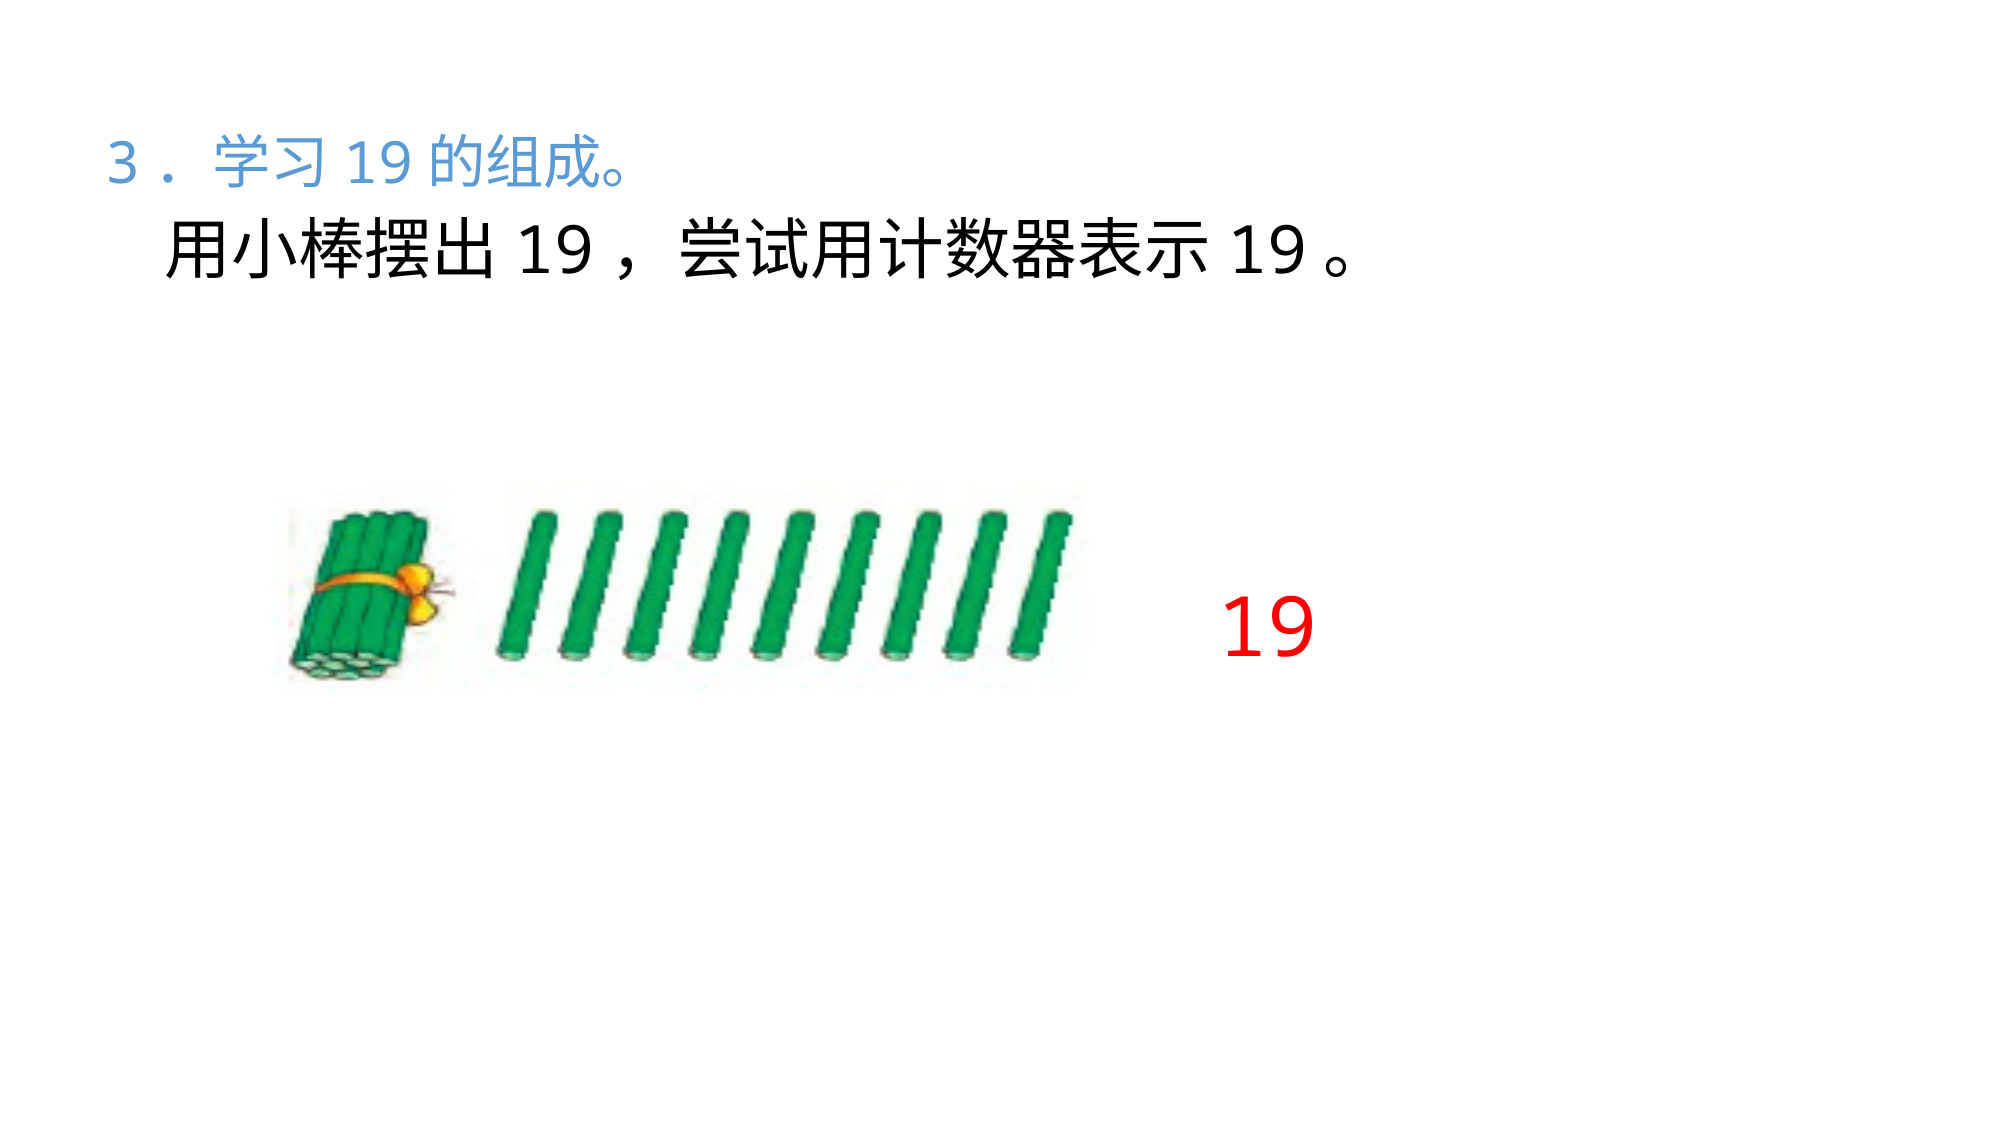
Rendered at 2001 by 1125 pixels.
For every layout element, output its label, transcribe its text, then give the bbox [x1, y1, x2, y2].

text_box 用小棒摆出19，尝试用计数器表示19。 [125, 199, 1907, 294]
text_box 3．学习19的组成。 [46, 82, 1907, 203]
text_box 19 [1203, 515, 1442, 681]
picture [265, 480, 1128, 704]
